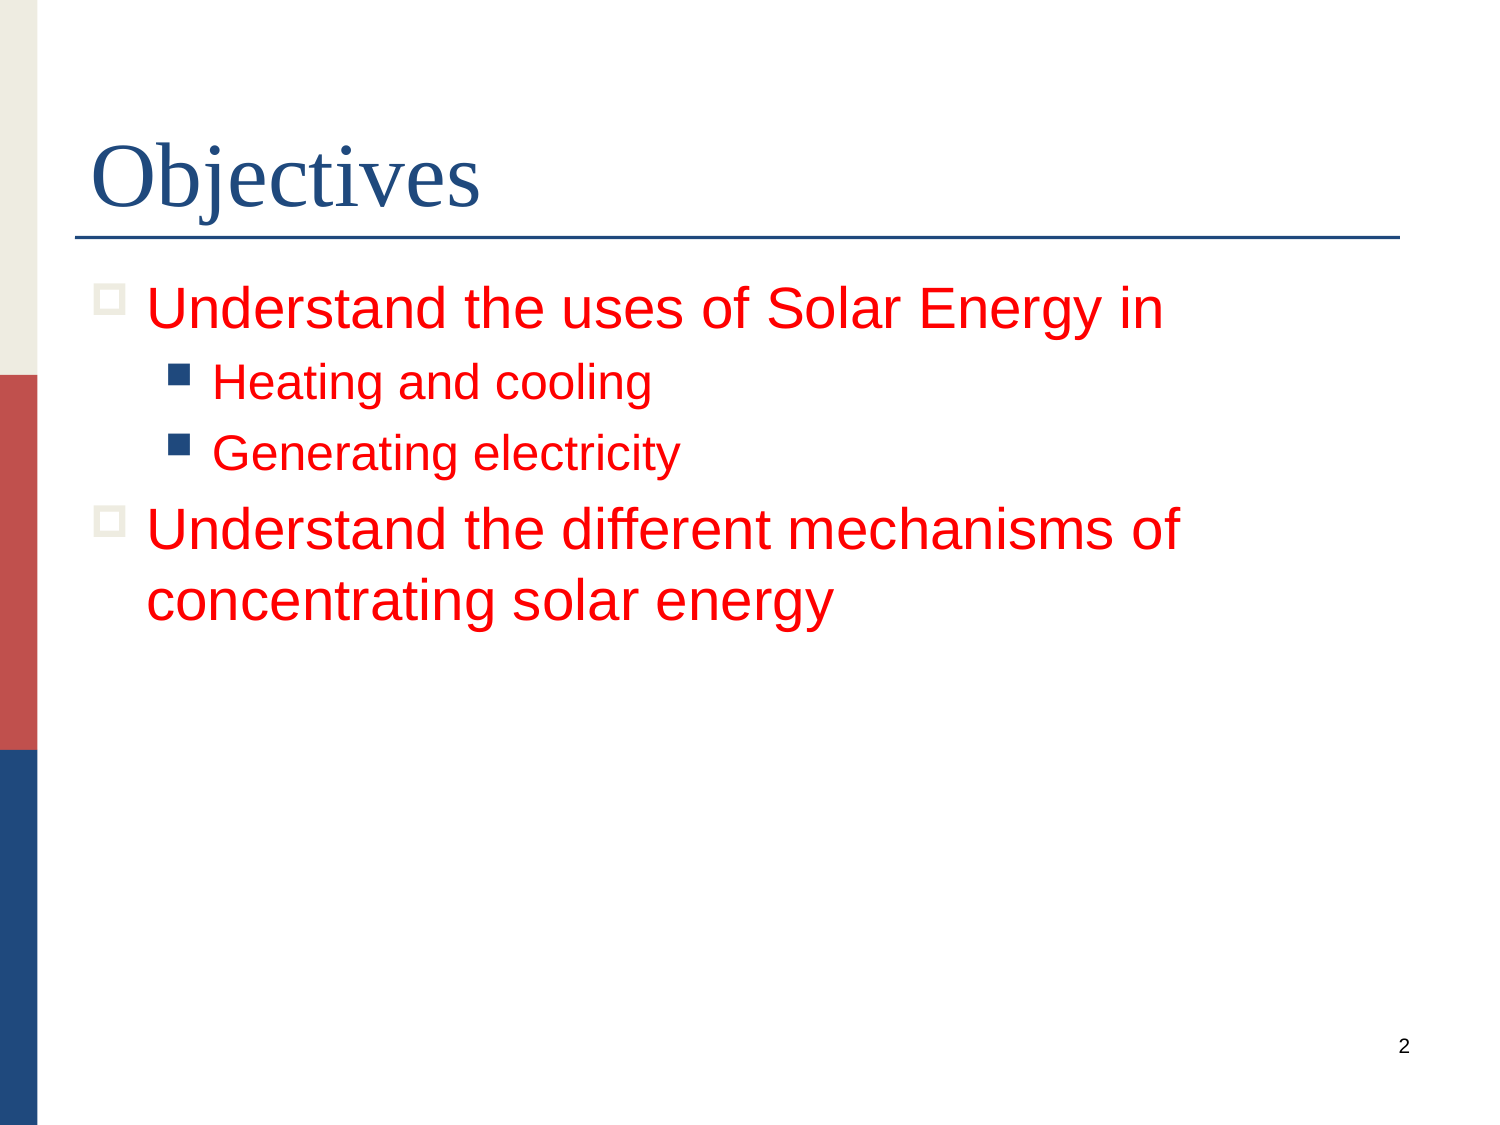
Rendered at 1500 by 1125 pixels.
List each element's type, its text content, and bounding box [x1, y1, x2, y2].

title Objectives [74, 45, 1426, 233]
slide_number 2 [1074, 1024, 1426, 1101]
list Understand the uses of Solar Energy in Heating and cooling Generating electricity Understand the different mechanisms of concentrating solar energy [74, 262, 1426, 1006]
